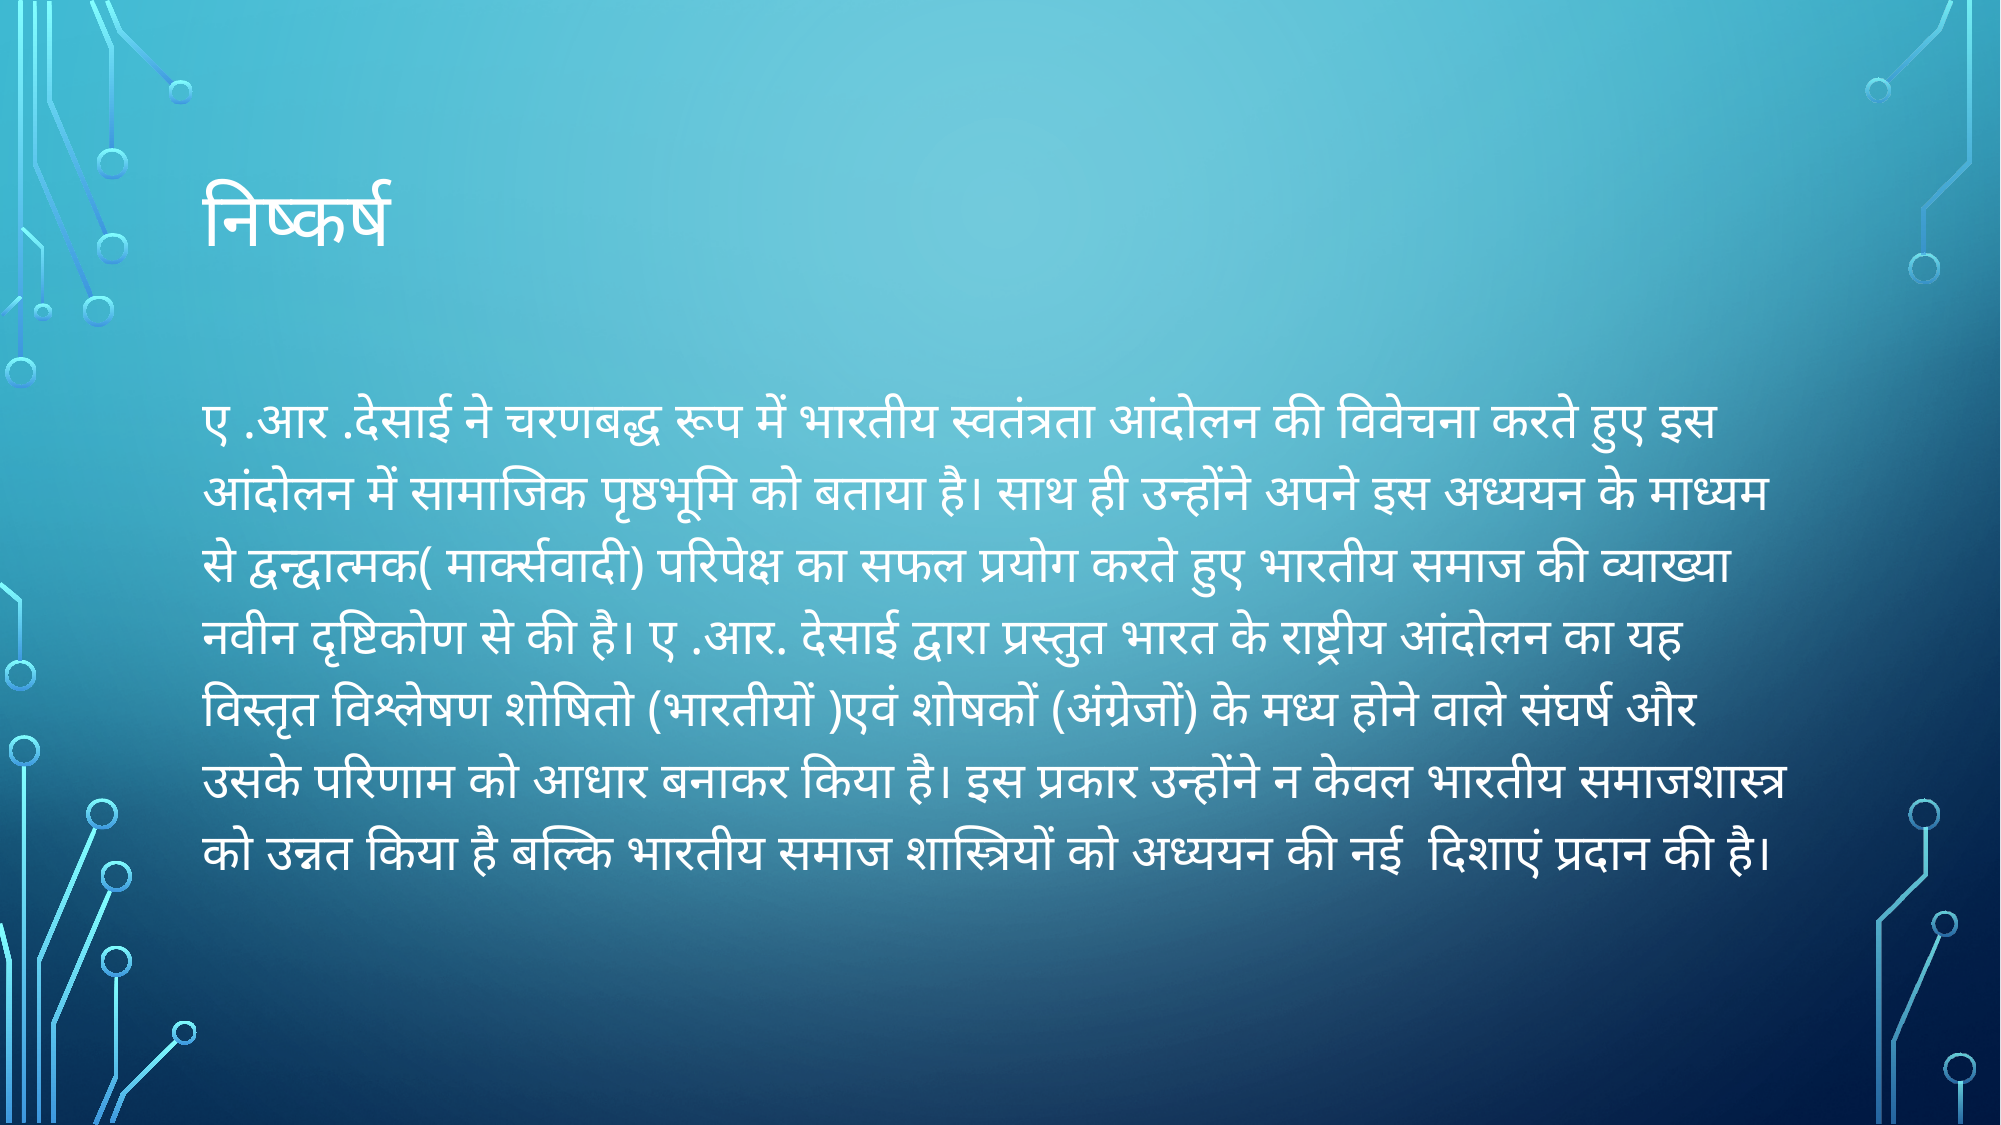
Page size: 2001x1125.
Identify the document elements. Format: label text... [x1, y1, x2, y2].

title निष्कर्ष [187, 101, 1813, 344]
list ए .आर .देसाई ने चरणबद्ध रूप में भारतीय स्वतंत्रता आंदोलन की विवेचना करते हुए इस आंदोलन में सामाजिक पृष्ठभूमि को बताया है। साथ ही उन्होंने अपने इस अध्ययन के माध्यम से द्वन्द्वात्मक( मार्क्सवादी) परिपेक्ष का सफल प्रयोग करते हुए भारतीय समाज की व्याख्या नवीन दृष्टिकोण से की है। ए .आर. देसाई द्वारा प्रस्तुत भारत के राष्ट्रीय आंदोलन का यह विस्तृत विश्लेषण शोषितो (भारतीयों )एवं शोषकों (अंग्रेजों) के मध्य होने वाले संघर्ष और उसके परिणाम को आधार बनाकर किया है। इस प्रकार उन्होंने न केवल भारतीय समाजशास्त्र को उन्नत किया है बल्कि भारतीय समाज शास्त्रियों को अध्ययन की नई दिशाएं प्रदान की है। [187, 369, 1813, 950]
